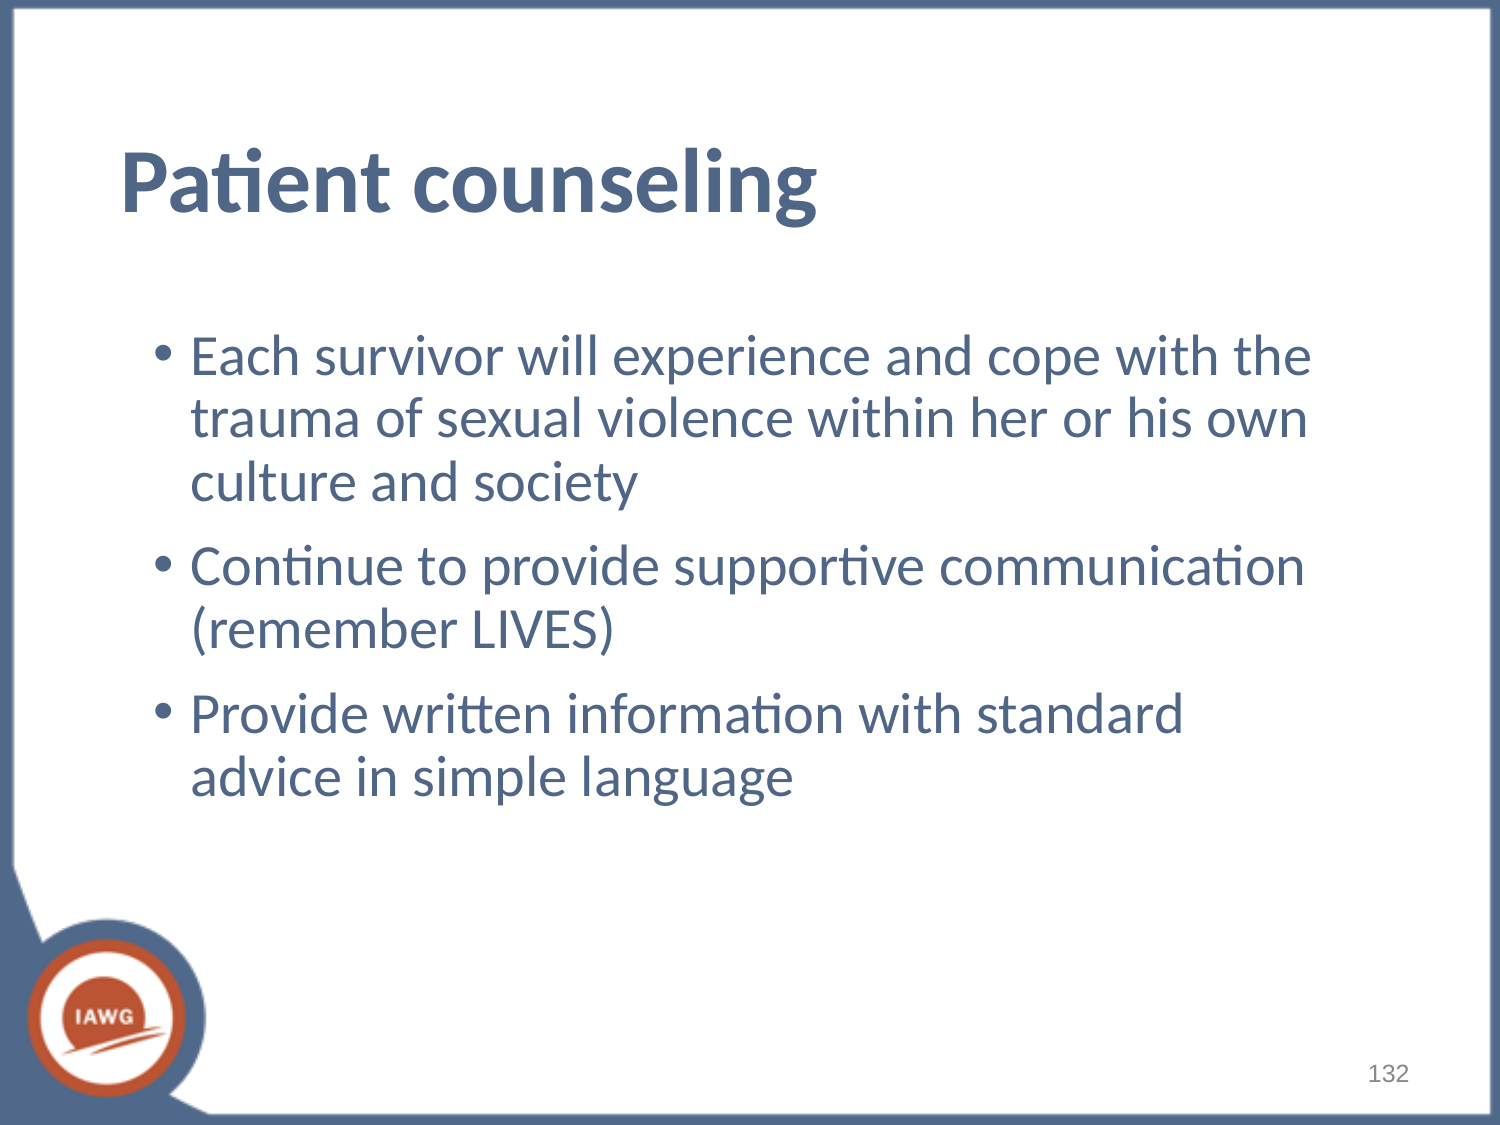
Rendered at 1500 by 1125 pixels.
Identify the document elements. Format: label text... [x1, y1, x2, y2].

list Each survivor will experience and cope with the trauma of sexual violence within her or his own culture and society Continue to provide supportive communication (remember LIVES) Provide written information with standard advice in simple language [138, 317, 1359, 918]
title Patient counseling [105, 88, 1456, 277]
picture [0, 0, 1500, 1125]
slide_number 132 [1074, 1042, 1425, 1103]
